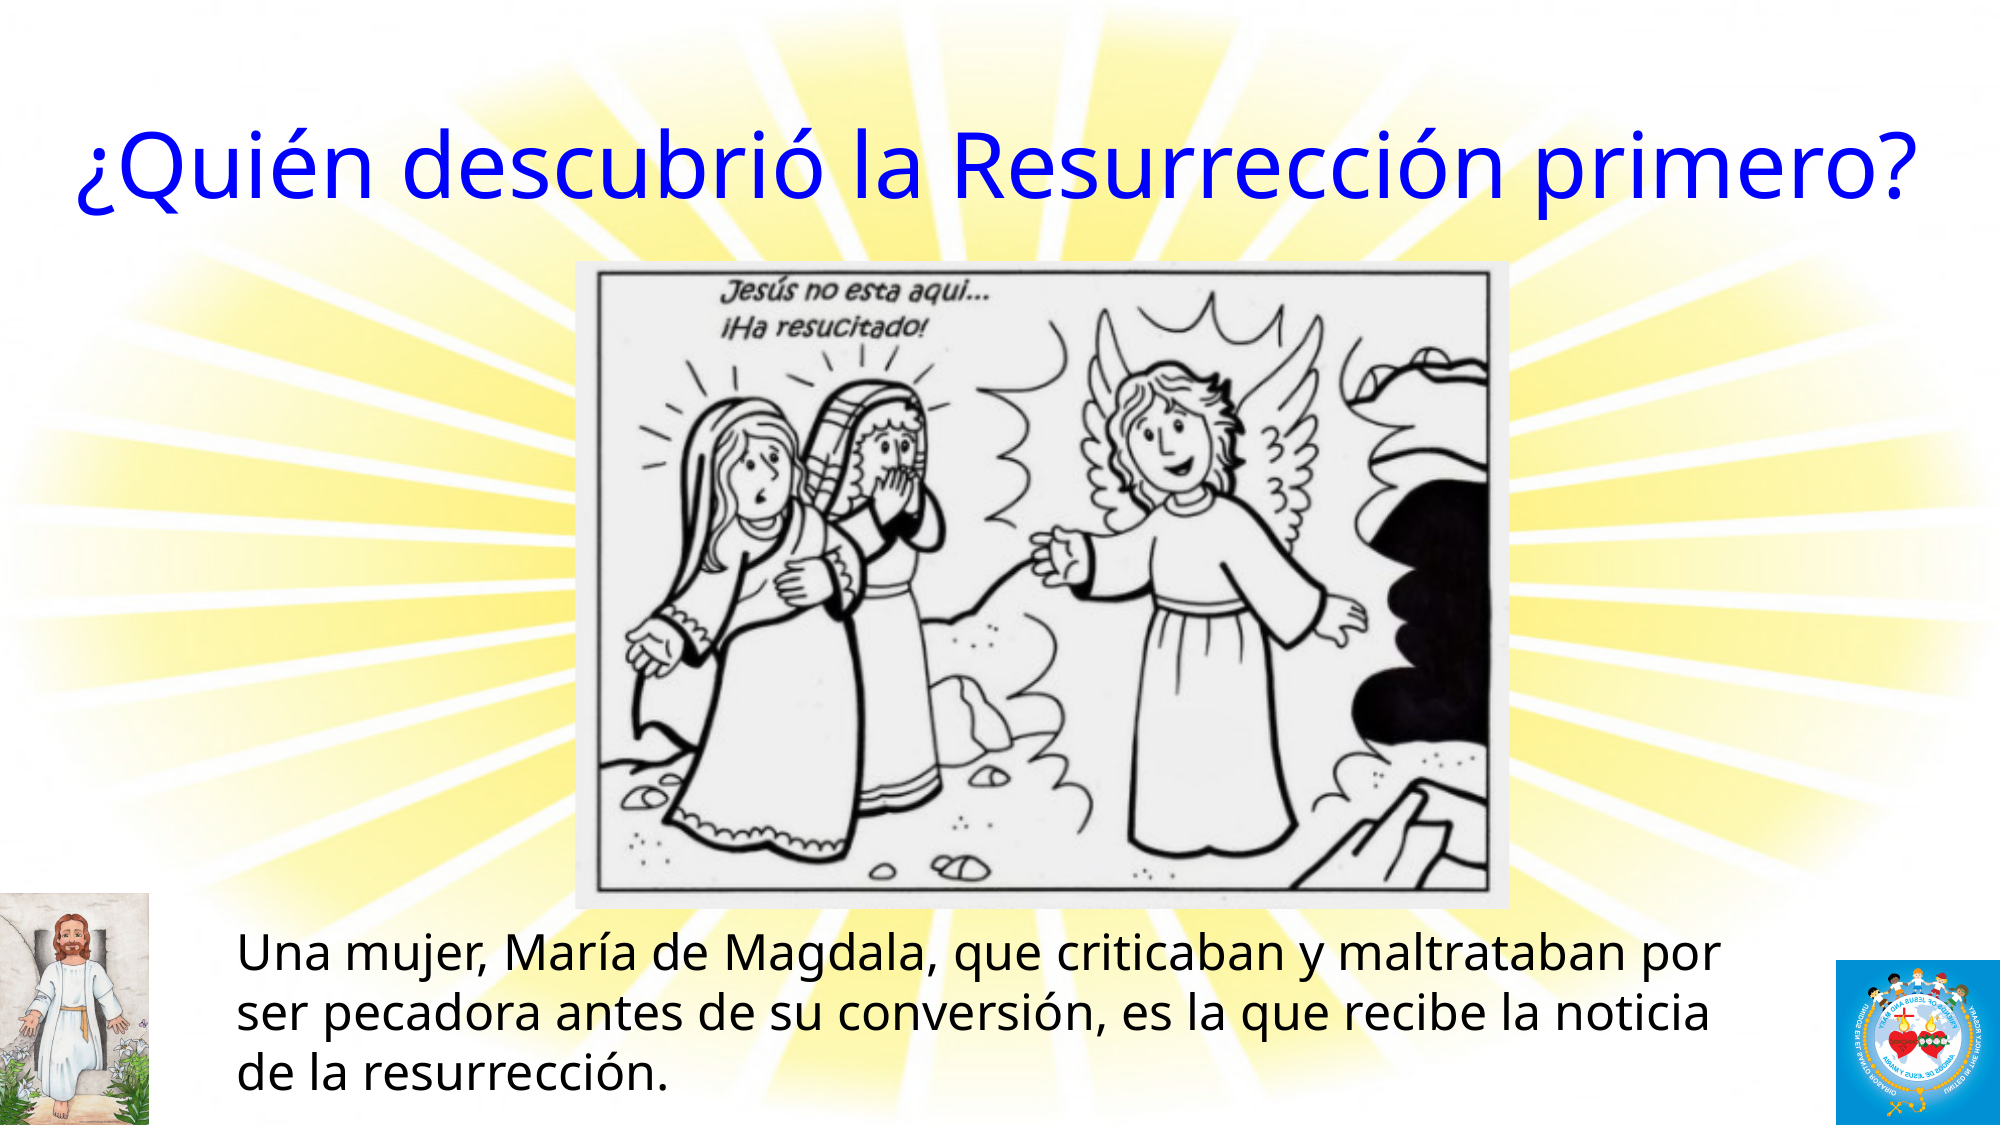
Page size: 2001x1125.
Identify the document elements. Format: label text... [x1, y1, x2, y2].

picture [0, 893, 149, 1125]
text_box Una mujer, María de Magdala, que criticaban y maltrataban por ser pecadora antes de su conversión, es la que recibe la noticia de la resurrección. [221, 912, 1782, 1108]
picture [1854, 969, 1982, 1111]
title ¿Quién descubrió la Resurrección primero? [61, 59, 1939, 278]
picture [575, 261, 1510, 909]
